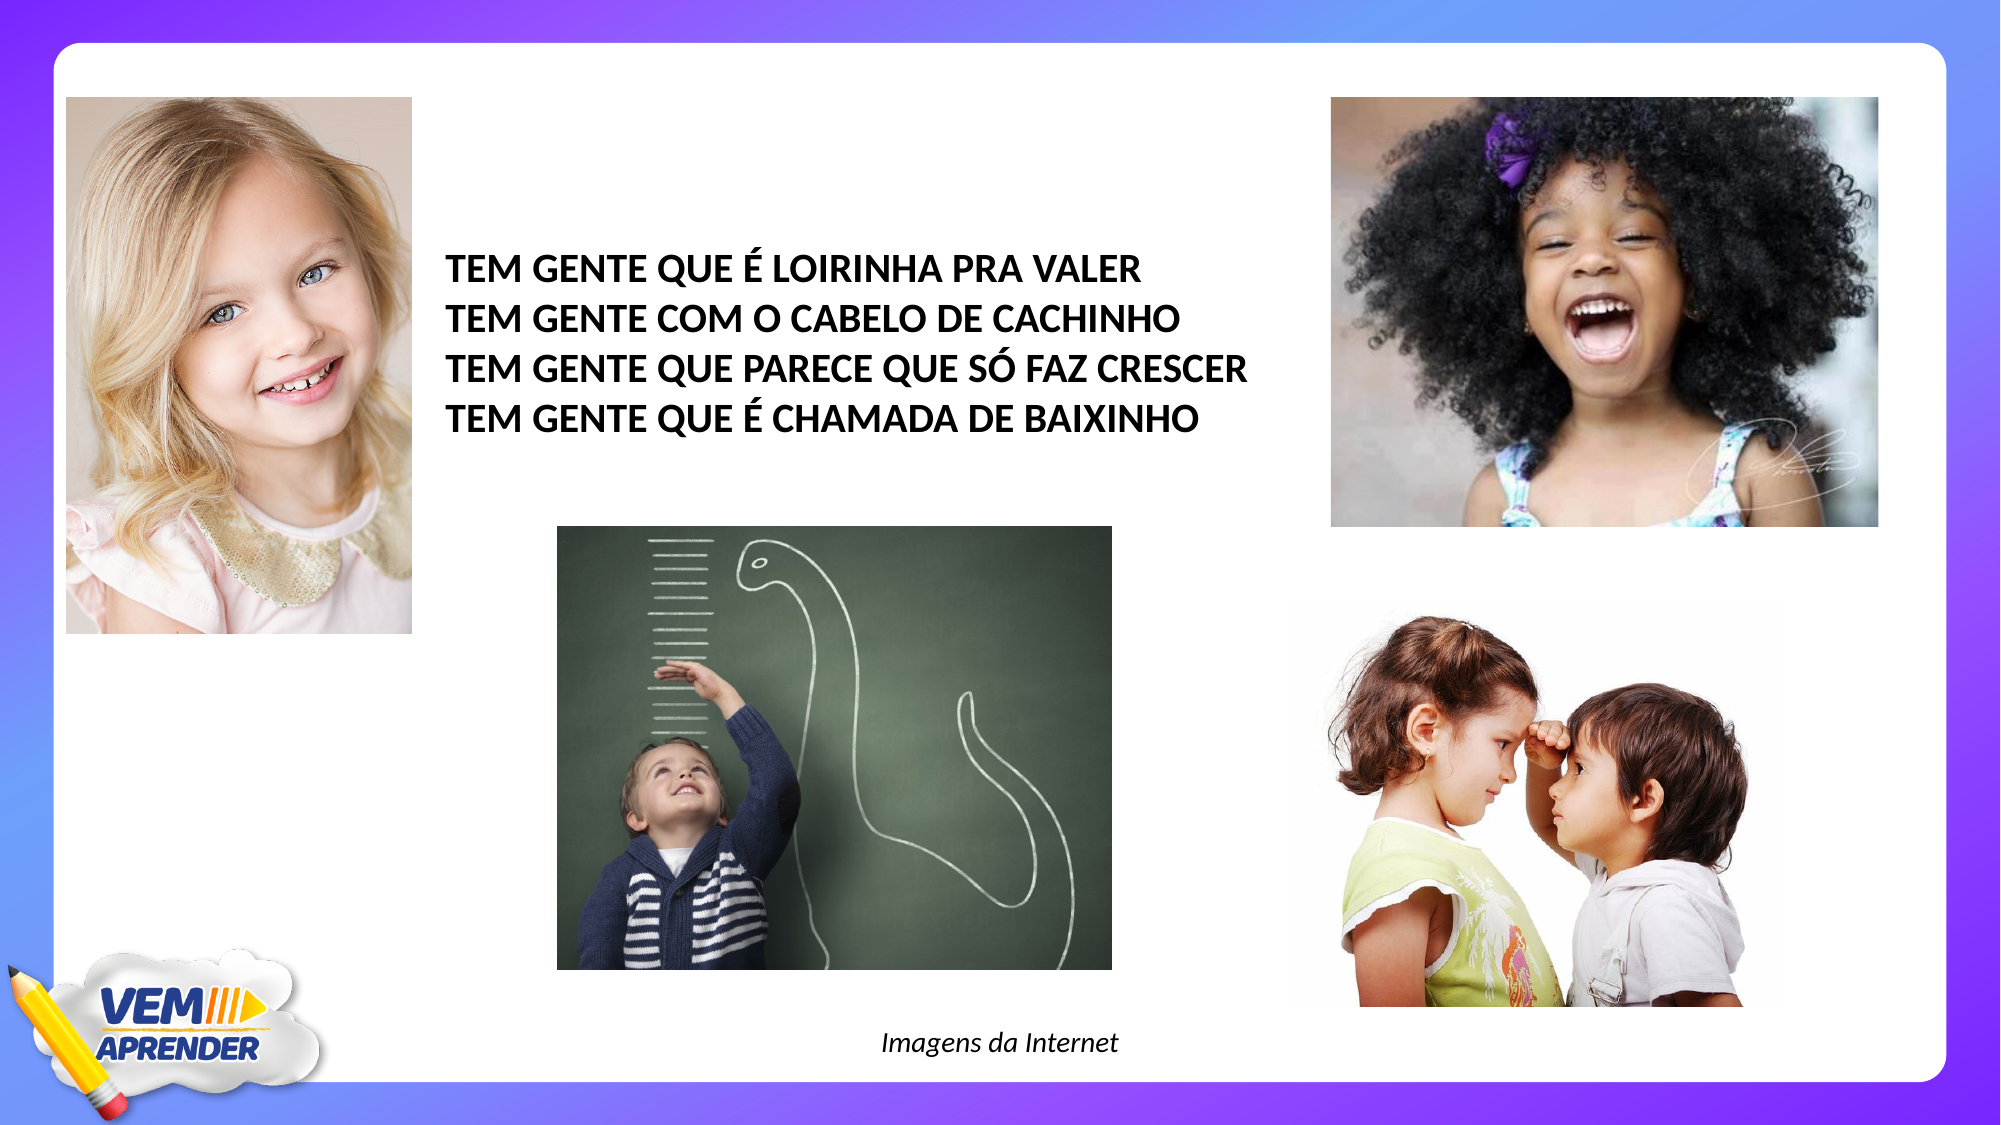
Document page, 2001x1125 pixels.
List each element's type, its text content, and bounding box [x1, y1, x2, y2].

picture [0, 0, 2001, 1125]
text_box TEM GENTE QUE É LOIRINHA PRA VALER TEM GENTE COM O CABELO DE CACHINHO TEM GENTE QUE PARECE QUE SÓ FAZ CRESCER TEM GENTE QUE É CHAMADA DE BAIXINHO [430, 233, 1312, 449]
text_box [52, 41, 1948, 1084]
text_box Imagens da Internet [818, 1015, 1182, 1066]
